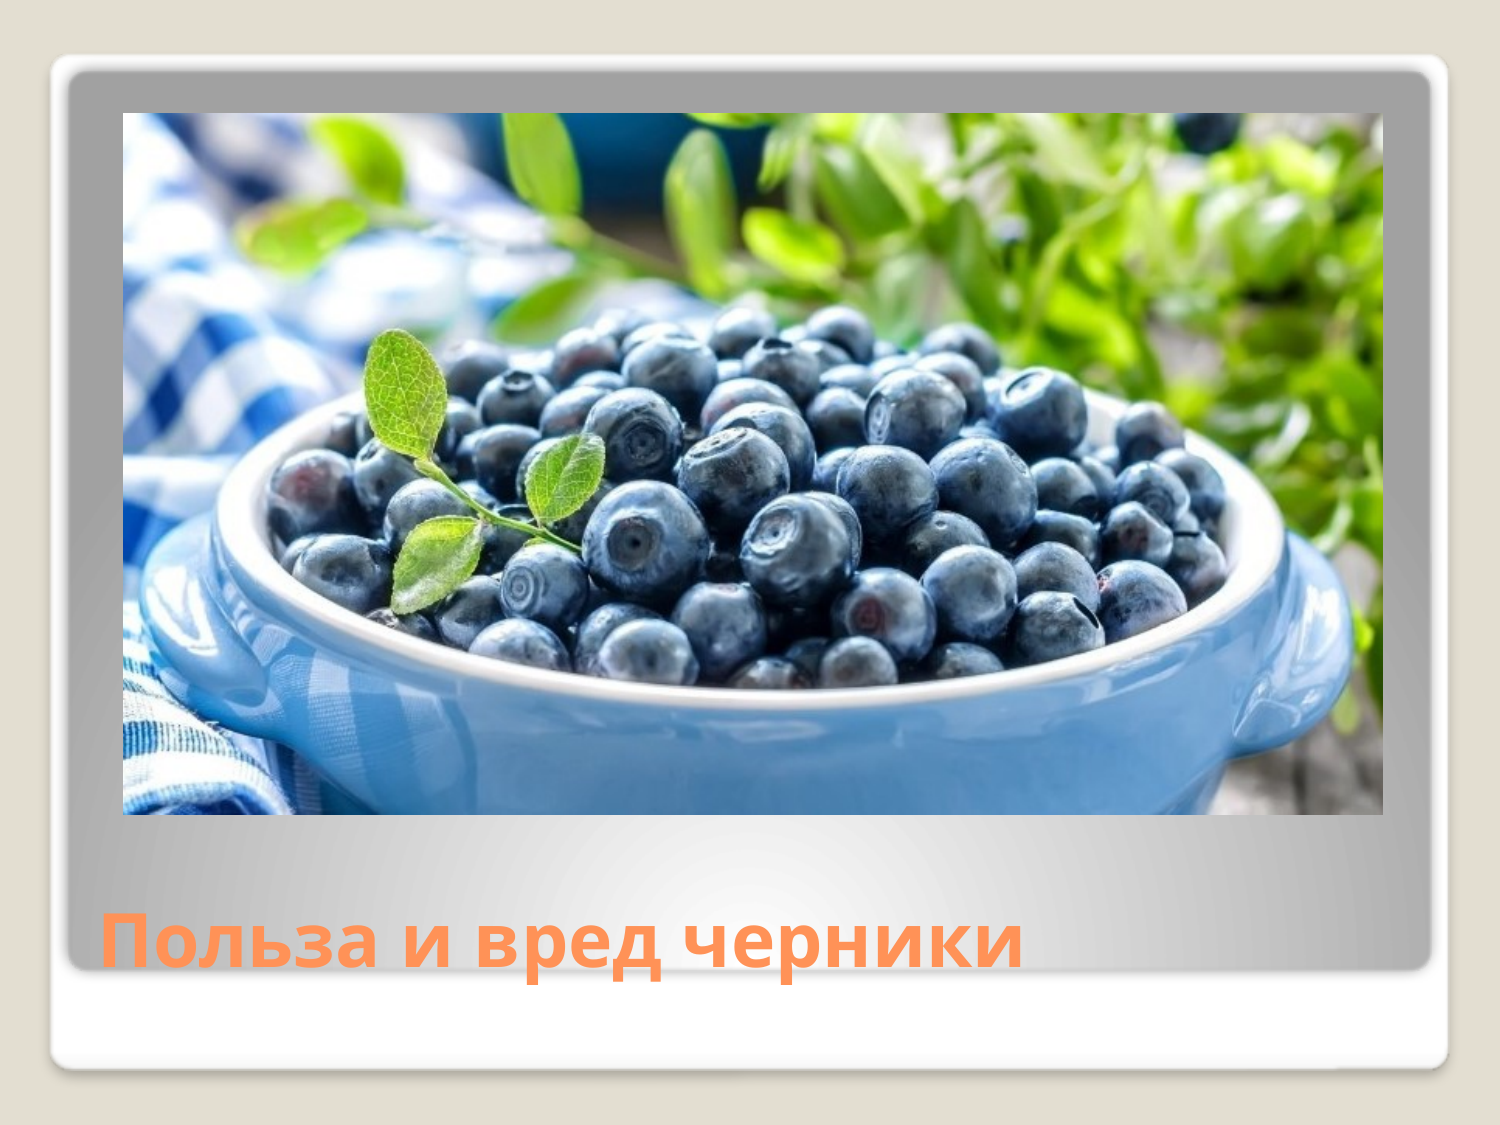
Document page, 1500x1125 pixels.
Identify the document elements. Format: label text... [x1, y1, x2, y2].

title Польза и вред черники [82, 817, 1425, 990]
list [126, 116, 1381, 813]
